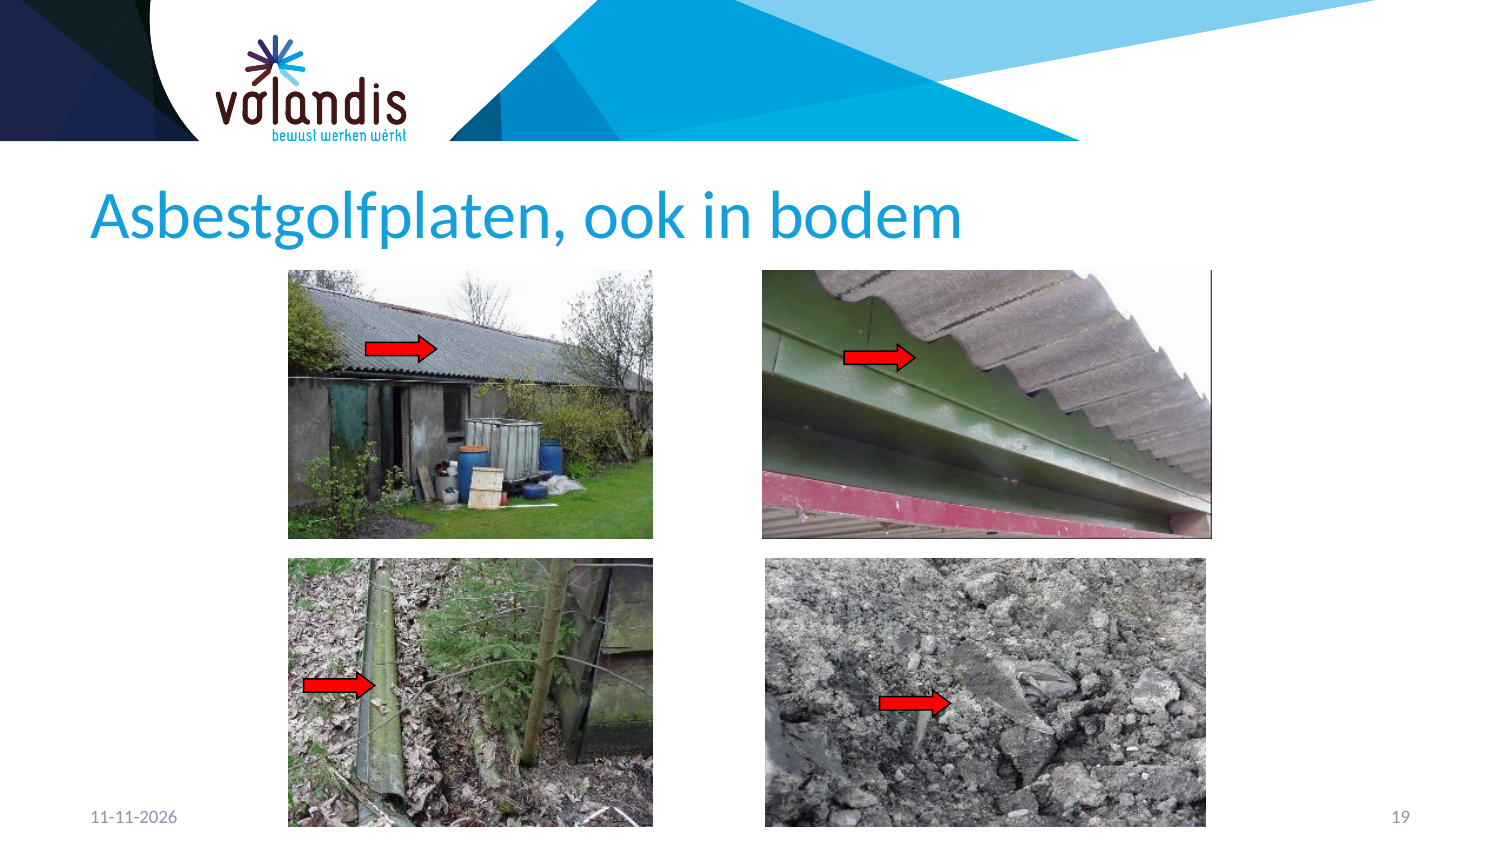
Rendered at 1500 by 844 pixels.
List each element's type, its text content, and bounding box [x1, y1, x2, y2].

slide_number 20 [1210, 782, 1425, 827]
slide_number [75, 782, 283, 827]
title Asbestgolfplaten, ook in bodem [75, 162, 1425, 253]
picture [0, 0, 1500, 844]
